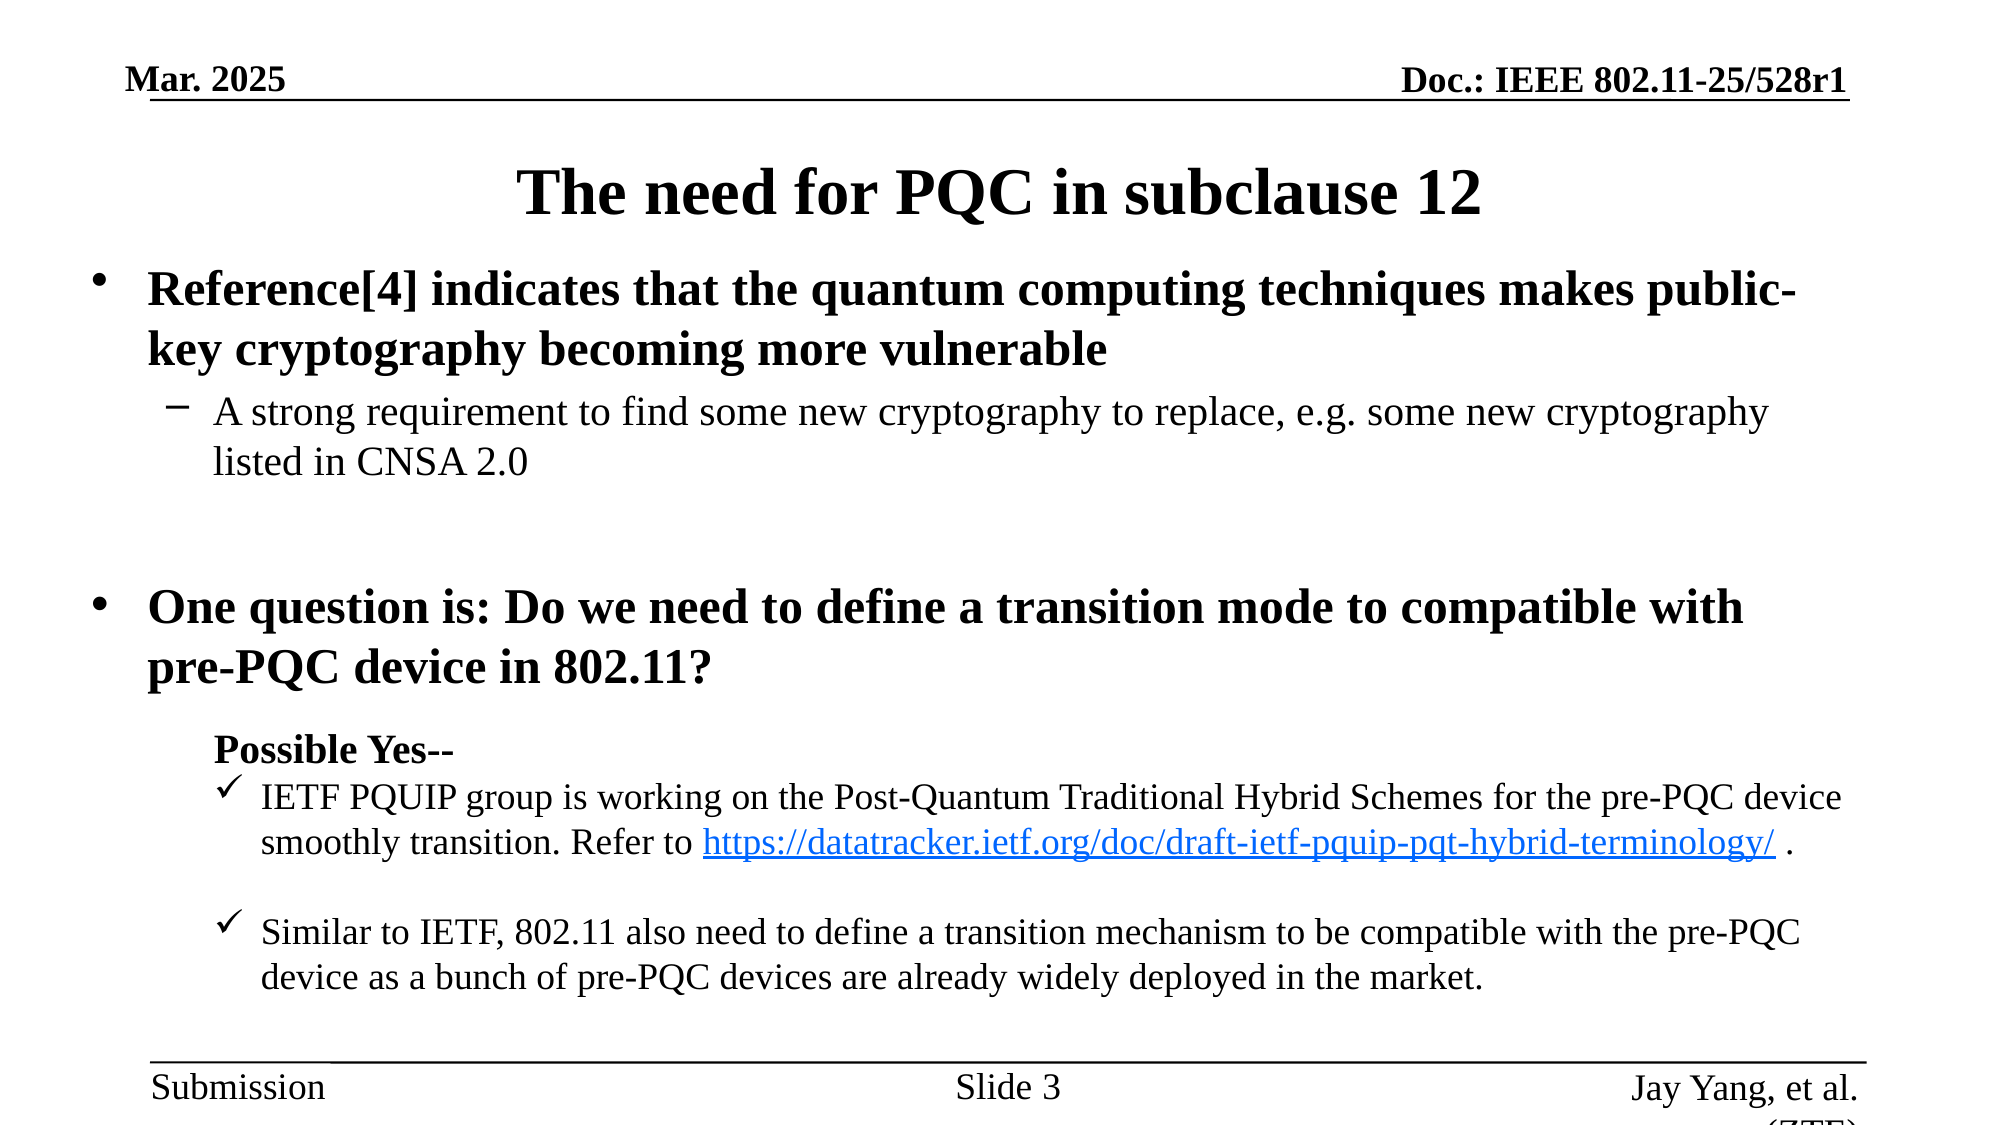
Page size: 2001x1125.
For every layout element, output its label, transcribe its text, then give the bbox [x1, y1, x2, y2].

text_box Possible Yes-- IETF PQUIP group is working on the Post-Quantum Traditional Hybrid Schemes for the pre-PQC device smoothly transition. Refer to https://datatracker.ietf.org/doc/draft-ietf-pquip-pqt-hybrid-terminology/ . Similar to IETF, 802.11 also need to define a transition mechanism to be compatible with the pre-PQC device as a bunch of pre-PQC devices are already widely deployed in the market. [124, 714, 1860, 1063]
list Reference[4] indicates that the quantum computing techniques makes public-key cryptography becoming more vulnerable A strong requirement to find some new cryptography to replace, e.g. some new cryptography listed in CNSA 2.0 One question is: Do we need to define a transition mode to compatible with pre-PQC device in 802.11? [75, 247, 1851, 658]
footer Jay Yang, et al. (ZTE) [1529, 1063, 1860, 1109]
title The need for PQC in subclause 12 [149, 112, 1851, 247]
slide_number Slide [942, 1063, 1075, 1108]
